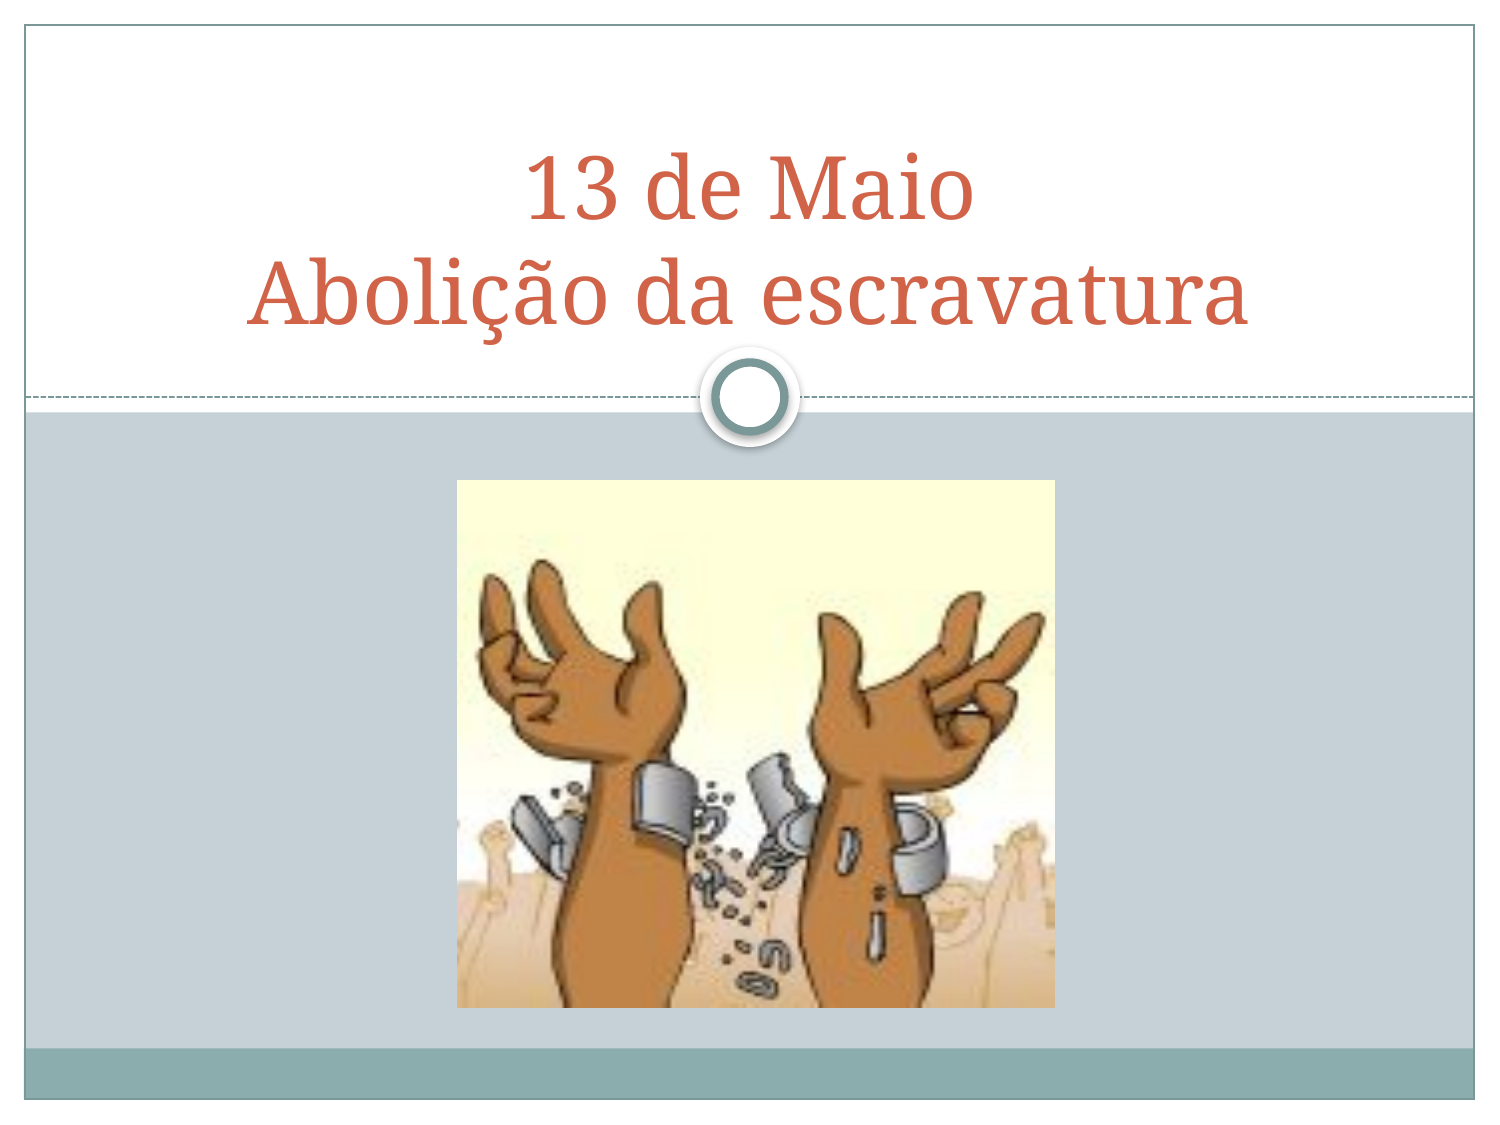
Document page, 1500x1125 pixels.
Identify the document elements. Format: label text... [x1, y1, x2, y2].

picture [456, 480, 1055, 1008]
title 13 de Maio Abolição da escravatura [112, 62, 1388, 350]
